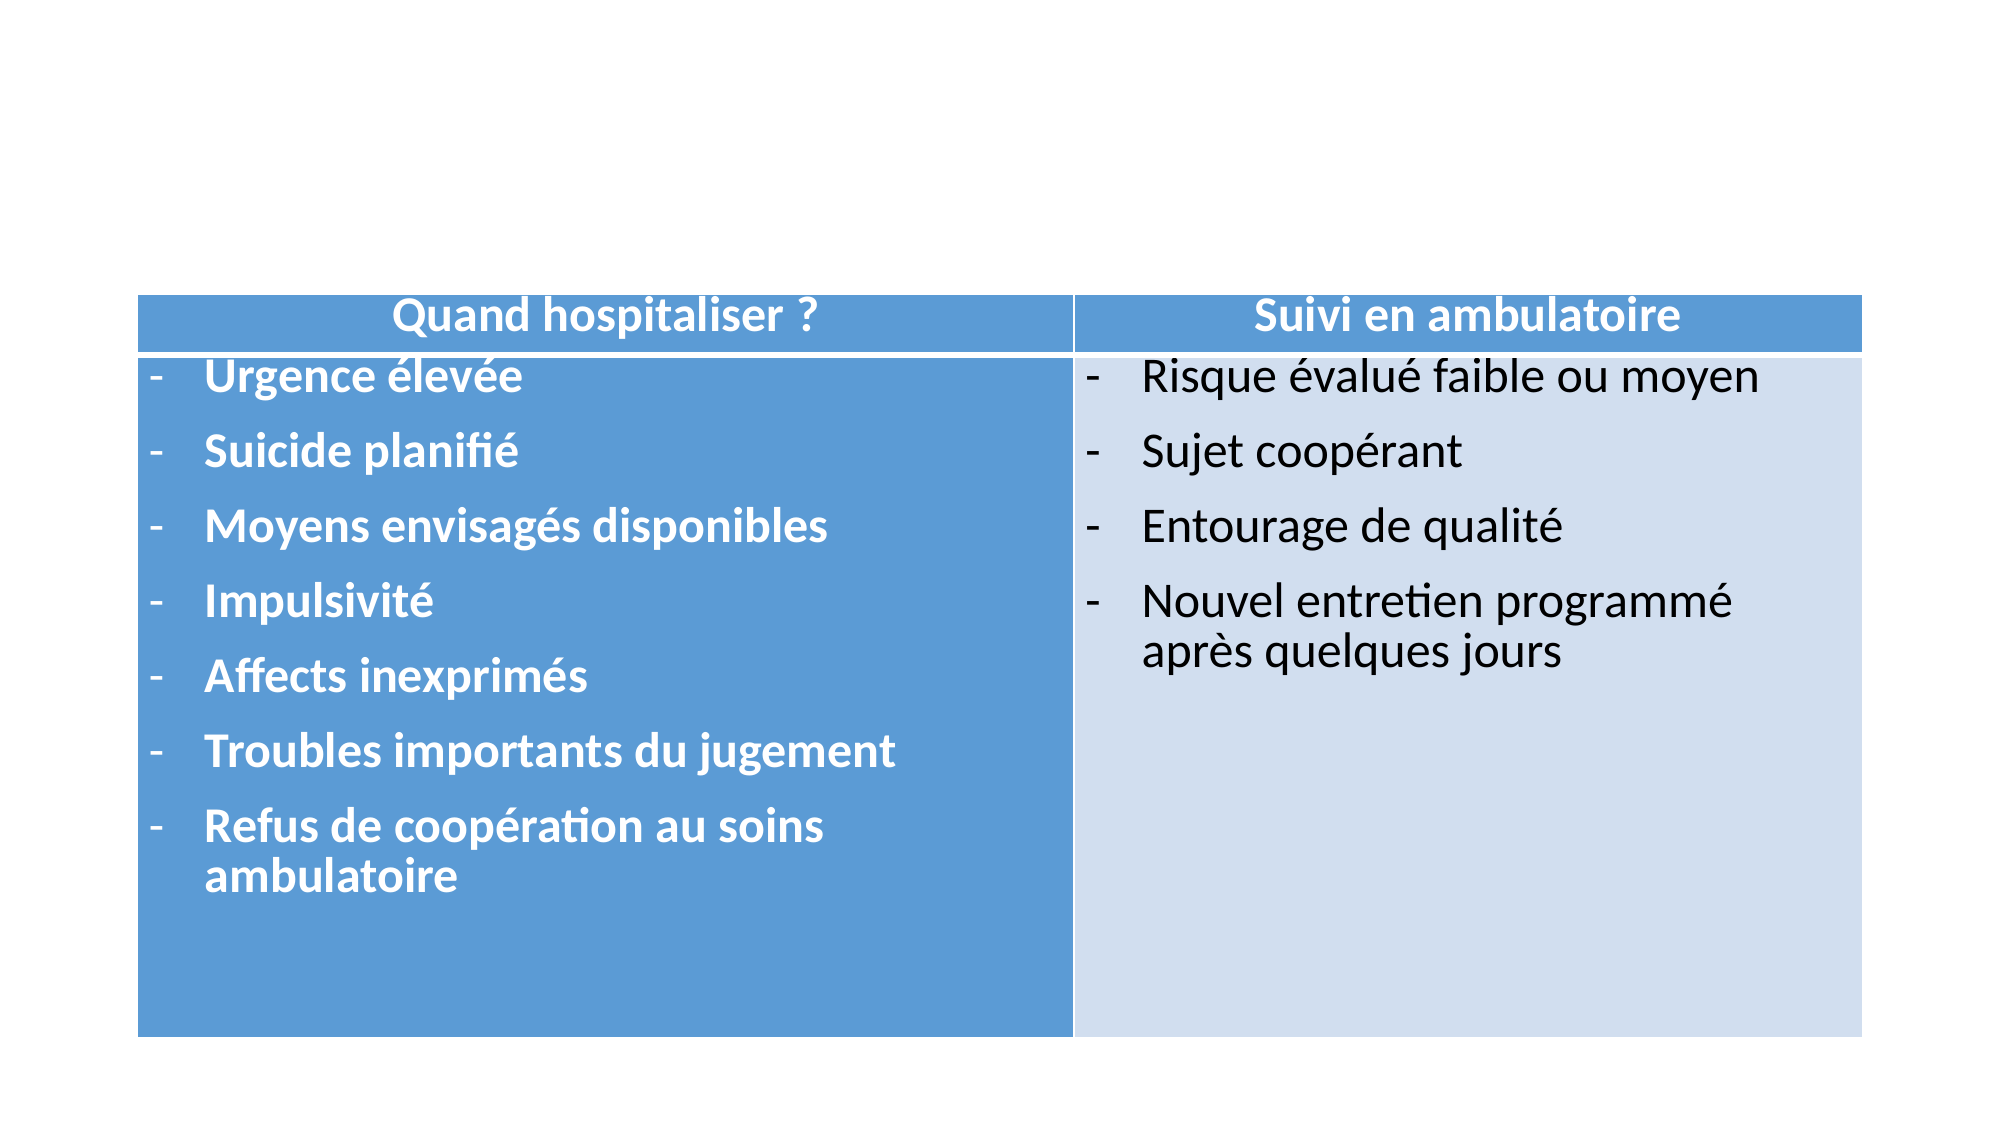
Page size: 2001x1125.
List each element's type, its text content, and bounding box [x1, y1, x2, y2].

table_header Quand hospitaliser ? [138, 295, 1073, 352]
table_header Suivi en ambulatoire [1075, 295, 1862, 352]
table_cell Risque évalué faible ou moyen Sujet coopérant Entourage de qualité Nouvel entretien programmé après quelques jours [1075, 358, 1862, 1037]
table_cell Urgence élevée Suicide planifié Moyens envisagés disponibles Impulsivité Affects inexprimés Troubles importants du jugement Refus de coopération au soins ambulatoire [138, 358, 1073, 1037]
